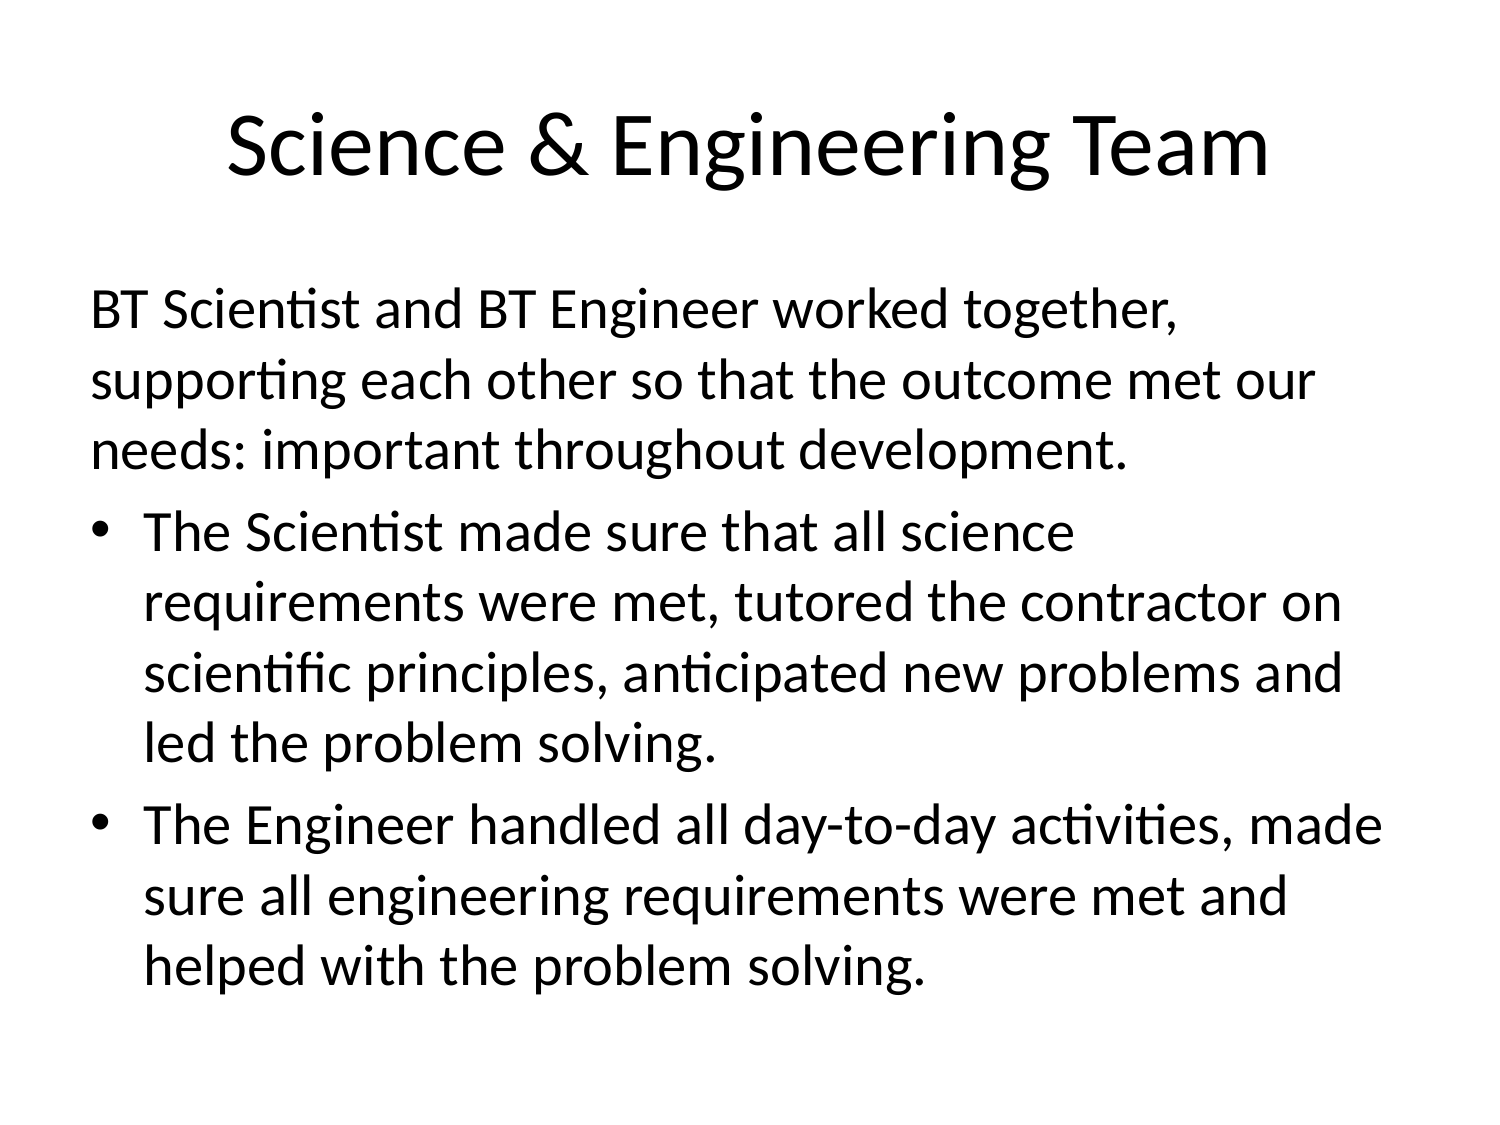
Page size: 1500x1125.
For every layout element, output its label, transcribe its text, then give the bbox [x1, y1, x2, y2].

title Science & Engineering Team [75, 45, 1425, 233]
list BT Scientist and BT Engineer worked together, supporting each other so that the outcome met our needs: important throughout development. The Scientist made sure that all science requirements were met, tutored the contractor on scientific principles, anticipated new problems and led the problem solving. The Engineer handled all day-to-day activities, made sure all engineering requirements were met and helped with the problem solving. [75, 262, 1425, 1005]
